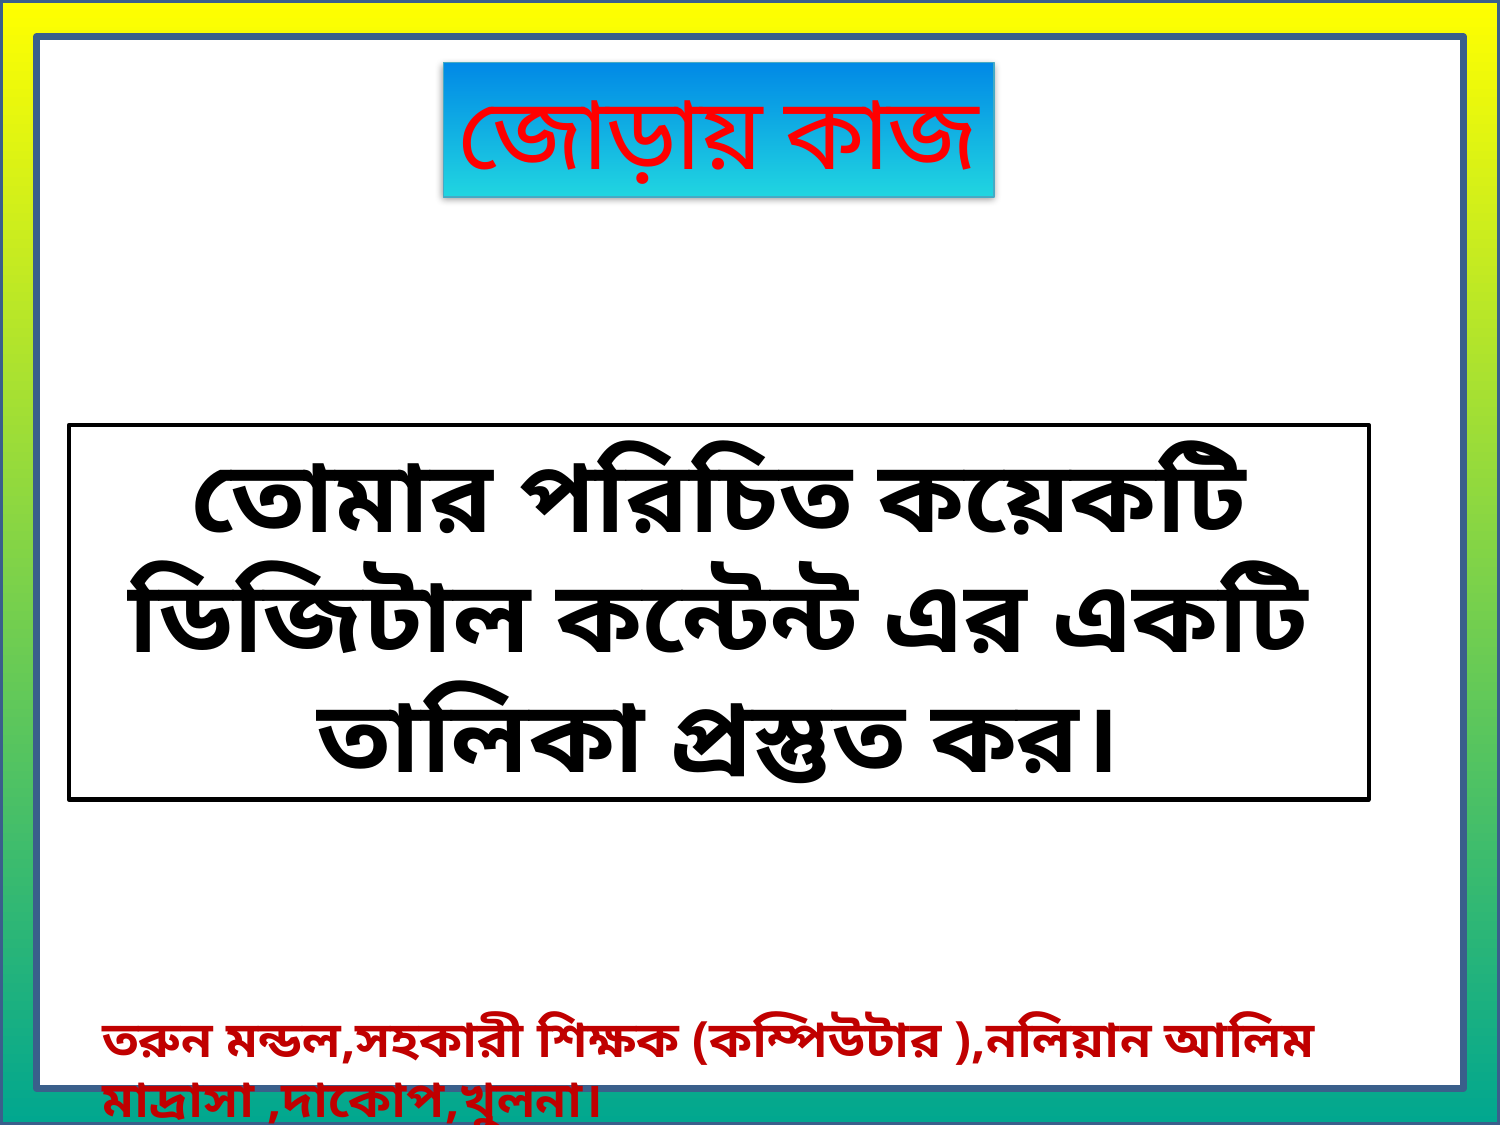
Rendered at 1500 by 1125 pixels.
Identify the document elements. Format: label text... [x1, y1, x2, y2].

text_box জোড়ায় কাজ [443, 62, 995, 198]
text_box তোমার পরিচিত কয়েকটি ডিজিটাল কন্টেন্ট এর একটি তালিকা প্রস্তুত কর। [67, 423, 1371, 802]
